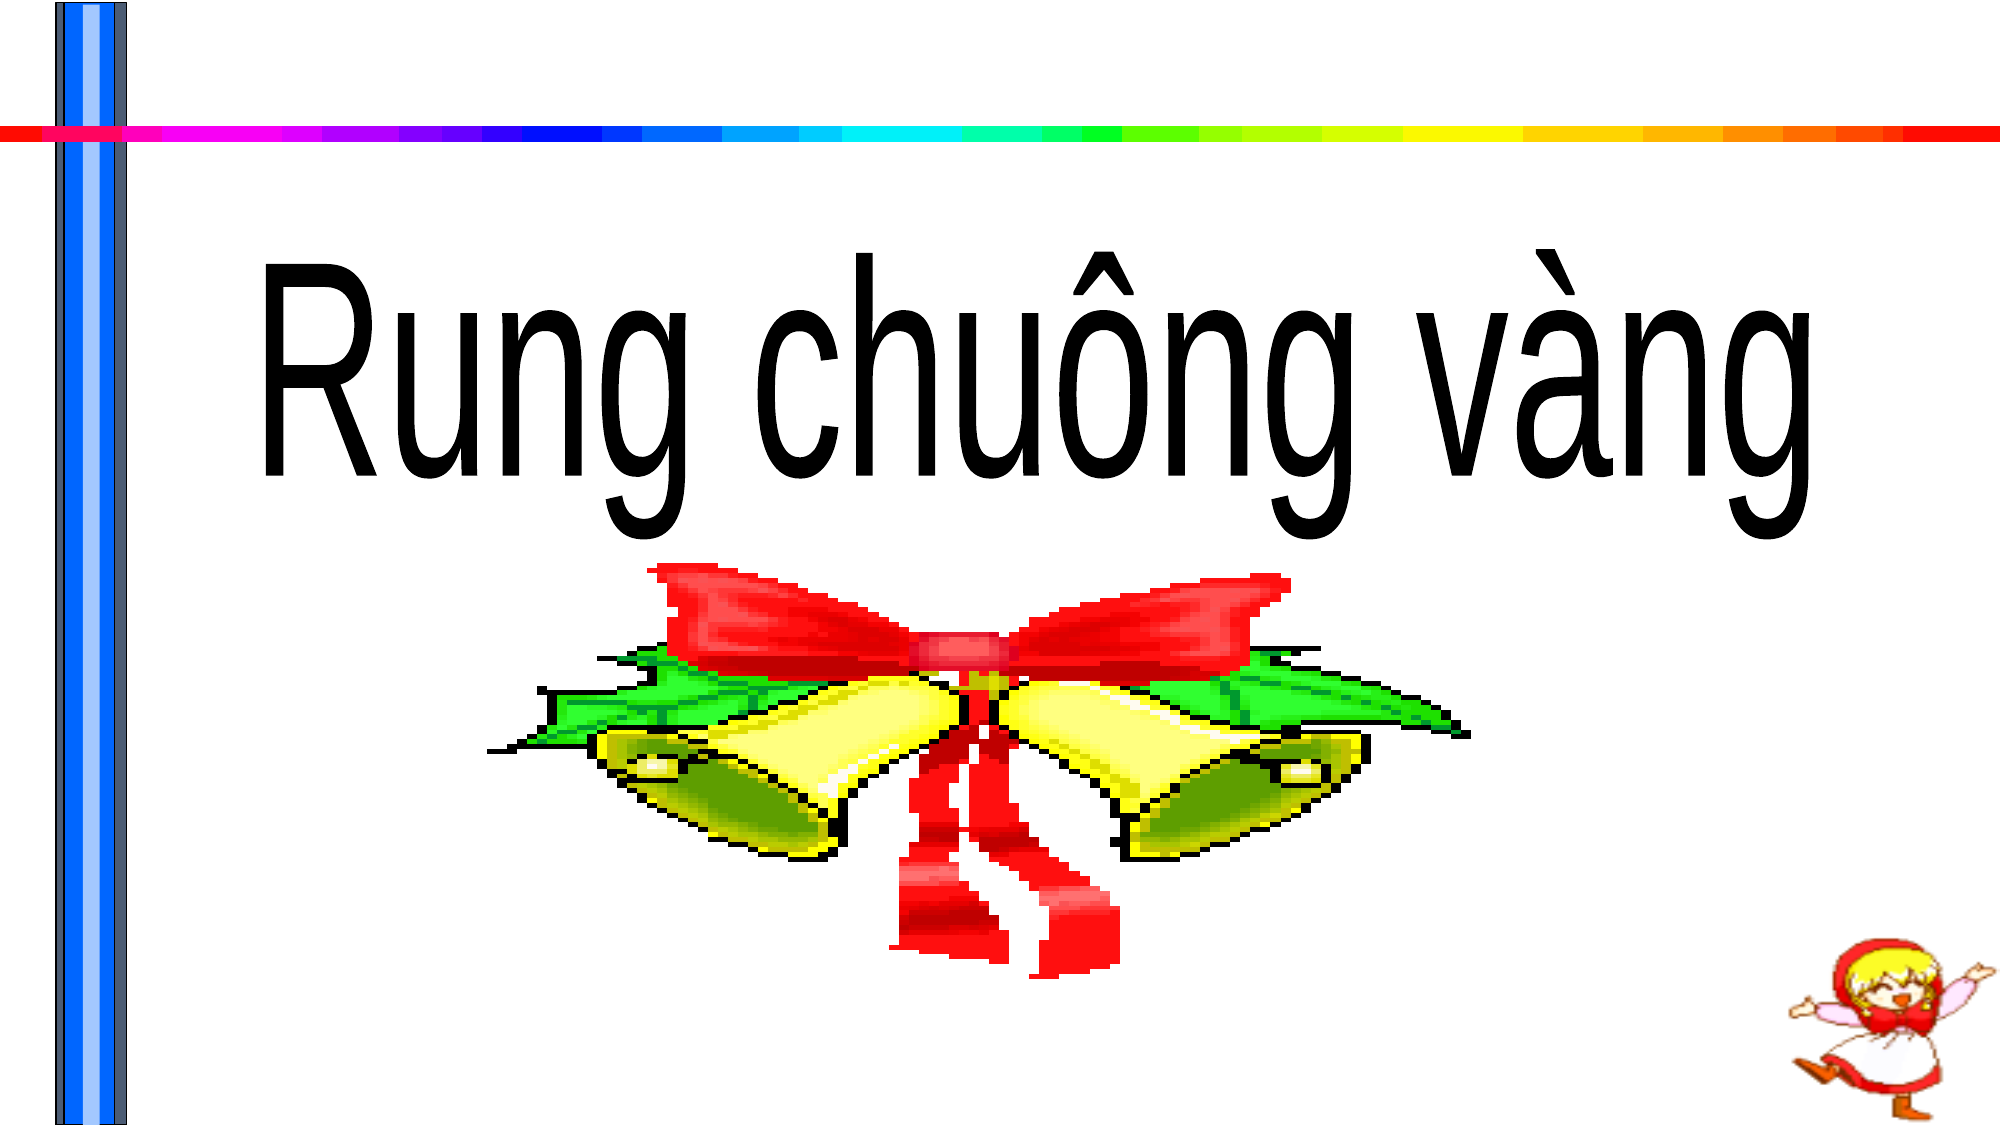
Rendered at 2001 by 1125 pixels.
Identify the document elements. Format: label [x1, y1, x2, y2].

text_box [56, 142, 127, 1125]
text_box [56, 2, 127, 126]
picture [477, 510, 1482, 999]
picture [1787, 937, 2000, 1125]
picture [843, 126, 2000, 142]
picture [0, 126, 798, 142]
